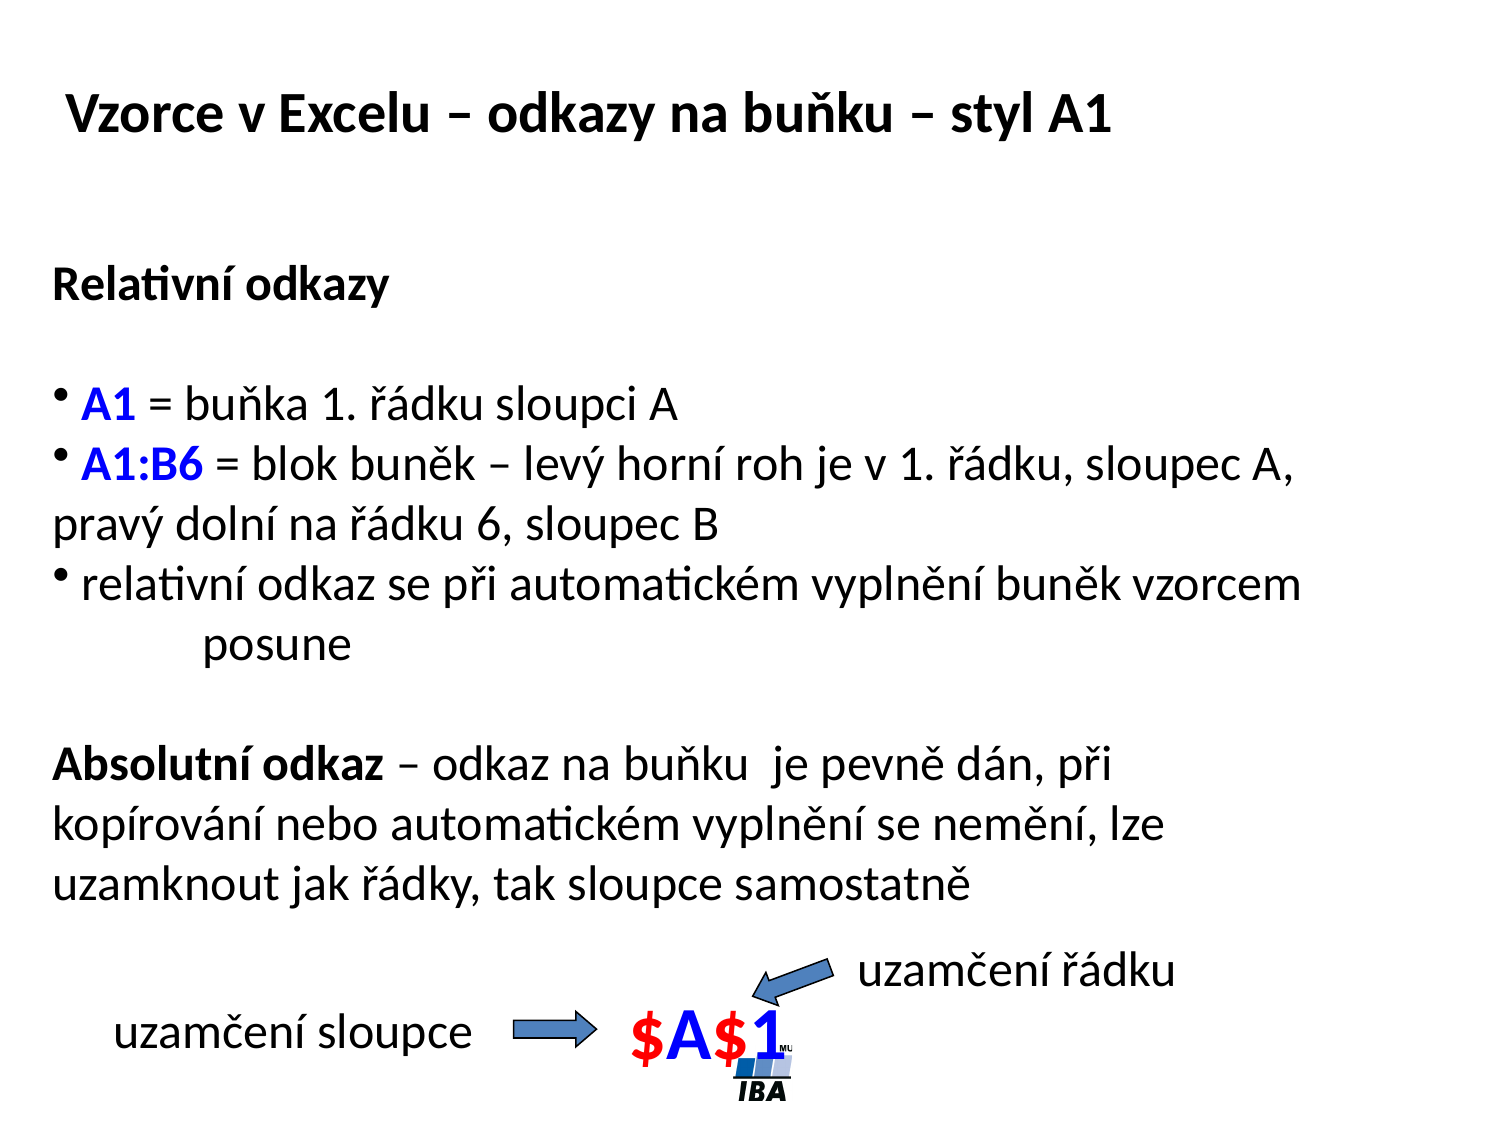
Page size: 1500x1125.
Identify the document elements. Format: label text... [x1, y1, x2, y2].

text_box Relativní odkazy A1 = buňka 1. řádku sloupci A A1:B6 = blok buněk – levý horní roh je v 1. řádku, sloupec A, pravý dolní na řádku 6, sloupec B relativní odkaz se při automatickém vyplnění buněk vzorcem posune Absolutní odkaz – odkaz na buňku je pevně dán, při kopírování nebo automatickém vyplnění se nemění, lze uzamknout jak řádky, tak sloupce samostatně [37, 243, 1471, 919]
text_box $A$1 [596, 977, 803, 1082]
text_box uzamčení sloupce [98, 990, 489, 1066]
text_box [752, 958, 834, 1006]
text_box Vzorce v Excelu – odkazy na buňku – styl A1 [37, 66, 1471, 152]
text_box [513, 1011, 597, 1047]
text_box uzamčení řádku [842, 928, 1193, 1004]
